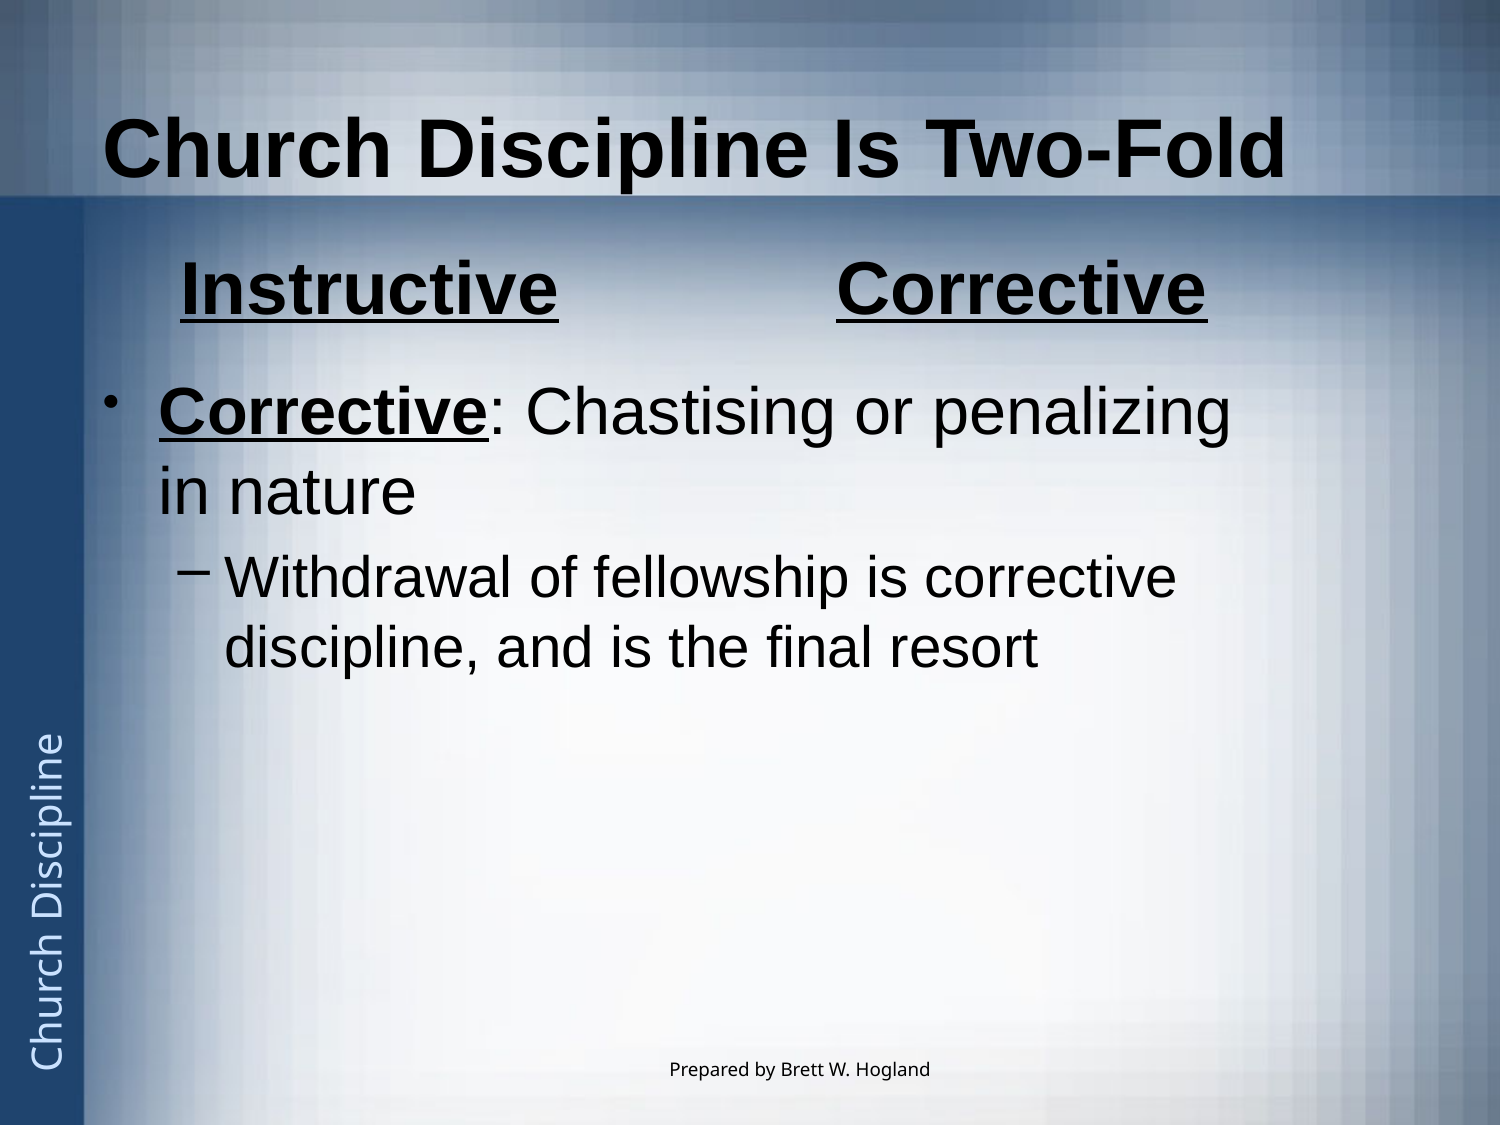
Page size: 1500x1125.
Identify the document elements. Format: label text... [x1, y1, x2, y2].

footer Prepared by Brett W. Hogland [562, 1049, 1038, 1125]
picture [0, 0, 1500, 1125]
list Instructive Corrective Corrective: Chastising or penalizing in nature Withdrawal of fellowship is corrective discipline, and is the final resort [87, 249, 1300, 1038]
title Church Discipline Is Two-Fold [87, 50, 1338, 238]
